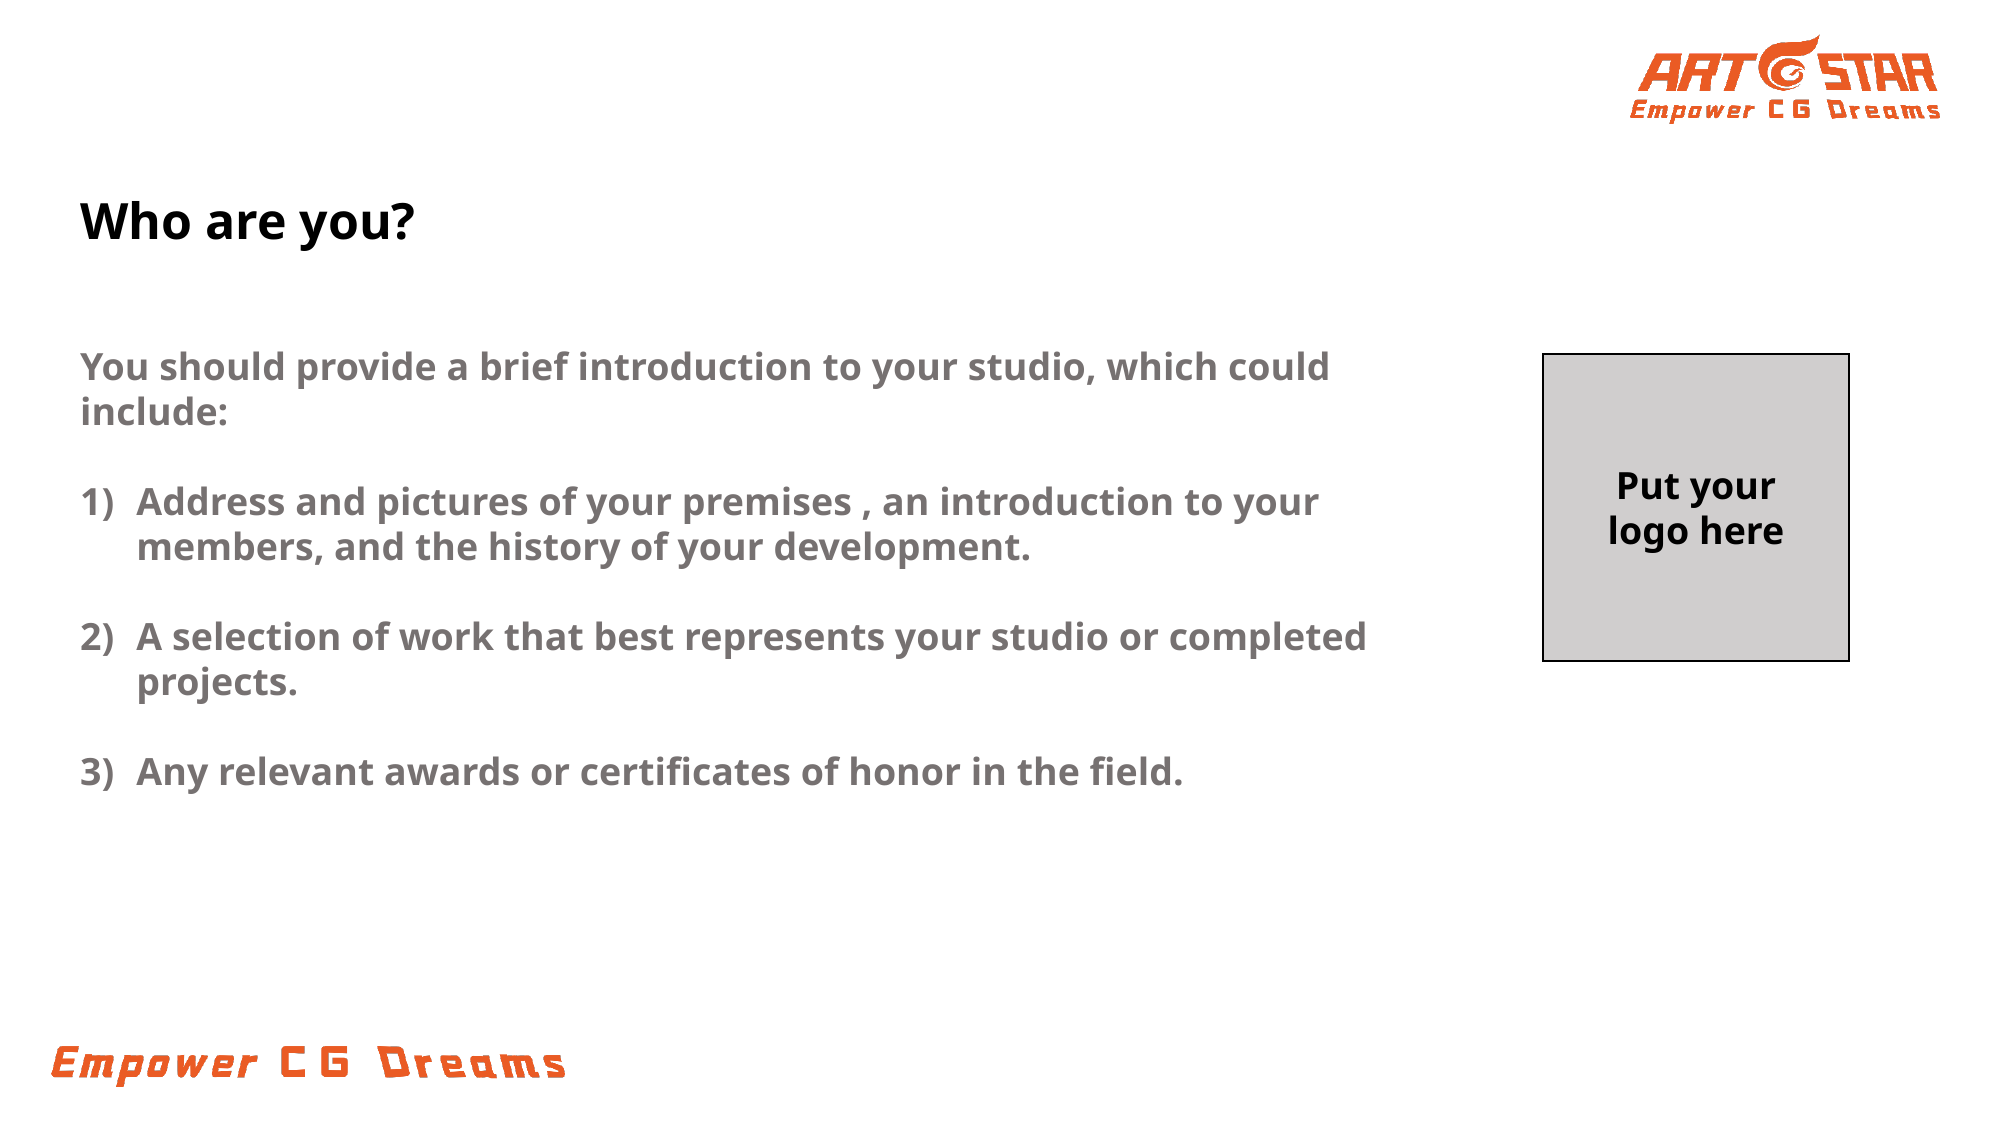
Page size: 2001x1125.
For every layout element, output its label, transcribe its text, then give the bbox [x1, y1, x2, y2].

text_box You should provide a brief introduction to your studio, which could include: Address and pictures of your premises , an introduction to your members, and the history of your development. A selection of work that best represents your studio or completed projects. Any relevant awards or certificates of honor in the field. [65, 335, 1434, 801]
picture [51, 1039, 565, 1087]
picture [1630, 34, 1940, 124]
text_box [1542, 353, 1850, 662]
text_box Put your logo here [1580, 454, 1812, 560]
text_box Who are you? [65, 182, 475, 258]
